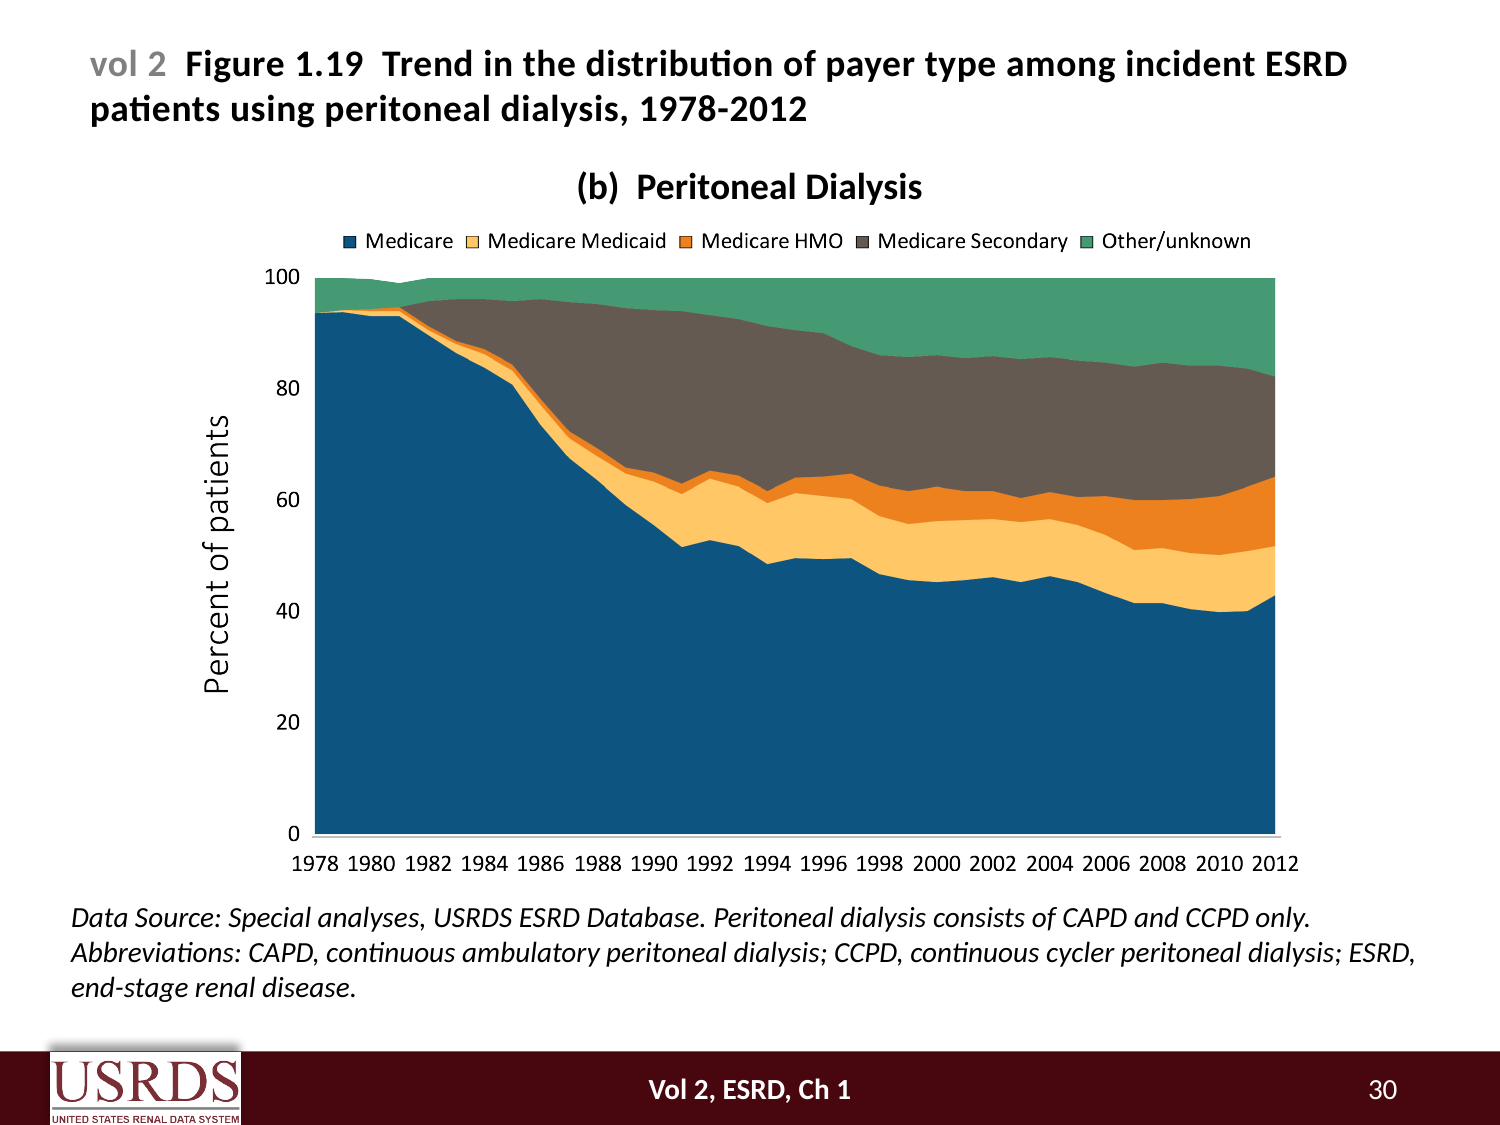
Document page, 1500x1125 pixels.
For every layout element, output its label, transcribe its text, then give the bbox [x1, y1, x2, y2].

footer Vol 2, ESRD, Ch 1 [587, 1062, 913, 1113]
picture [50, 1051, 242, 1125]
text_box vol 2 Figure 1.19 Trend in the distribution of payer type among incident ESRD patients using peritoneal dialysis, 1978-2012 [74, 31, 1444, 137]
picture [202, 231, 1298, 871]
text_box Data Source: Special analyses, USRDS ESRD Database. Peritoneal dialysis consists of CAPD and CCPD only. Abbreviations: CAPD, continuous ambulatory peritoneal dialysis; CCPD, continuous cycler peritoneal dialysis; ESRD, end-stage renal disease. [56, 891, 1444, 1011]
slide_number 30 [1262, 1062, 1413, 1108]
text_box (b) Peritoneal Dialysis [561, 154, 939, 215]
